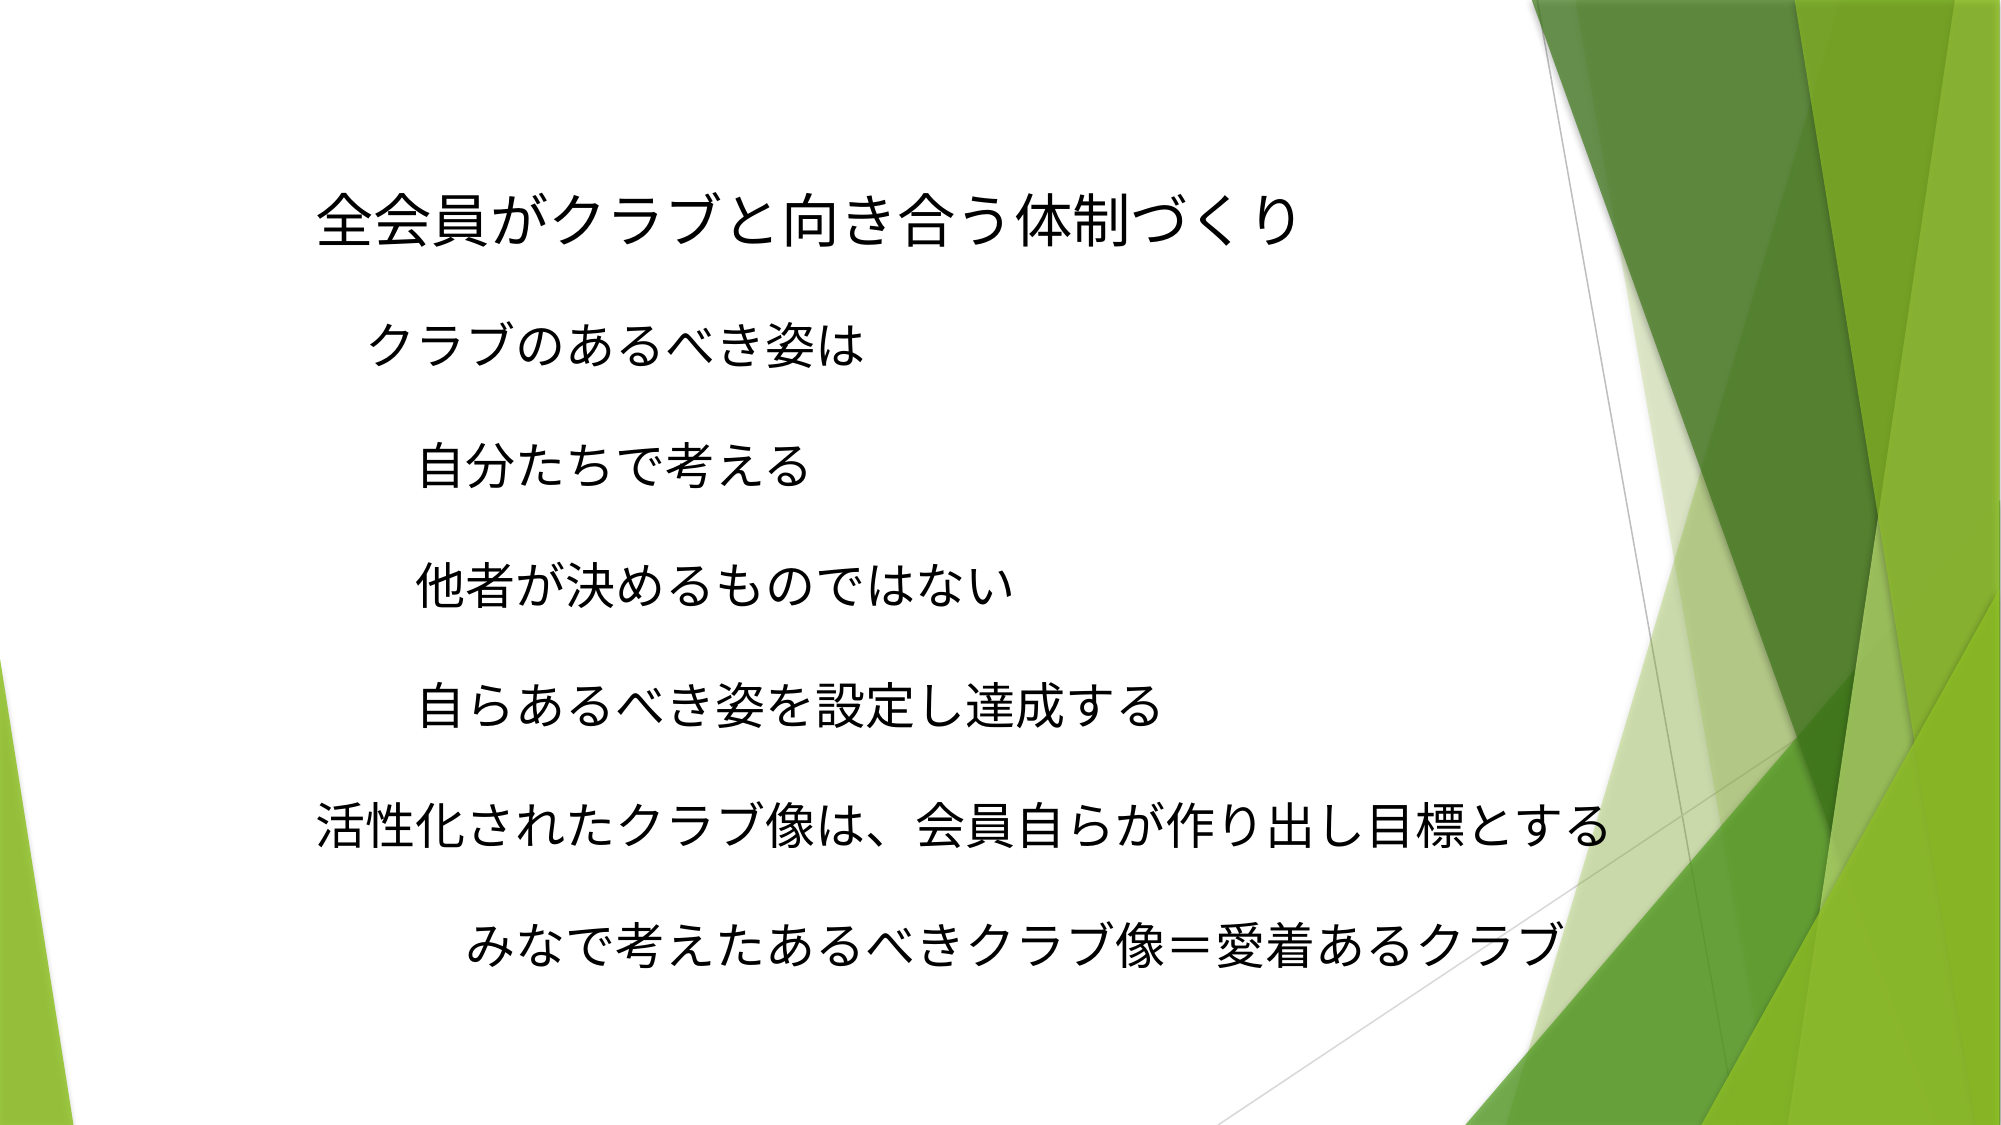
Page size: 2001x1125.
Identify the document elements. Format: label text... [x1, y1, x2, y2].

text_box 全会員がクラブと向き合う体制づくり クラブのあるべき姿は 自分たちで考える 他者が決めるものではない 自らあるべき姿を設定し達成する 活性化されたクラブ像は、会員自らが作り出し目標とする みなで考えたあるべきクラブ像＝愛着あるクラブ [300, 177, 1700, 982]
